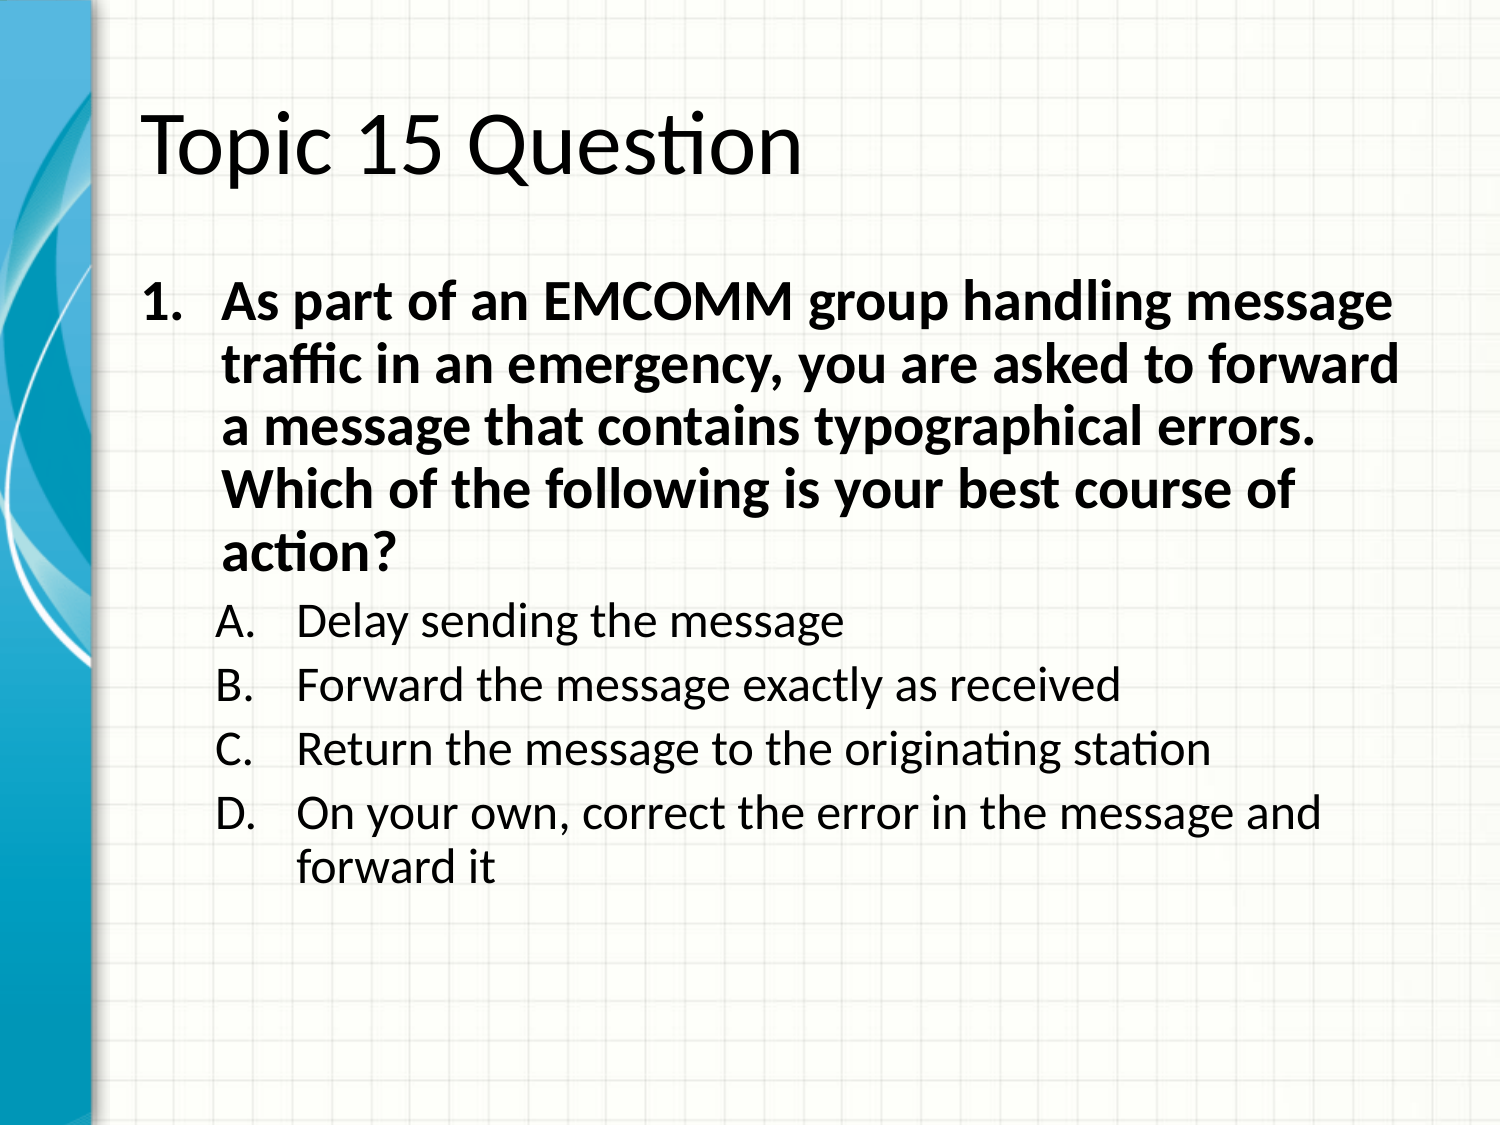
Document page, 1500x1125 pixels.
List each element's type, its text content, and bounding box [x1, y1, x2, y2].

list As part of an EMCOMM group handling message traffic in an emergency, you are asked to forward a message that contains typographical errors. Which of the following is your best course of action? Delay sending the message Forward the message exactly as received Return the message to the originating station On your own, correct the error in the message and forward it [125, 262, 1450, 1005]
title Topic 15 Question [125, 44, 1450, 232]
picture [0, 0, 1500, 1125]
